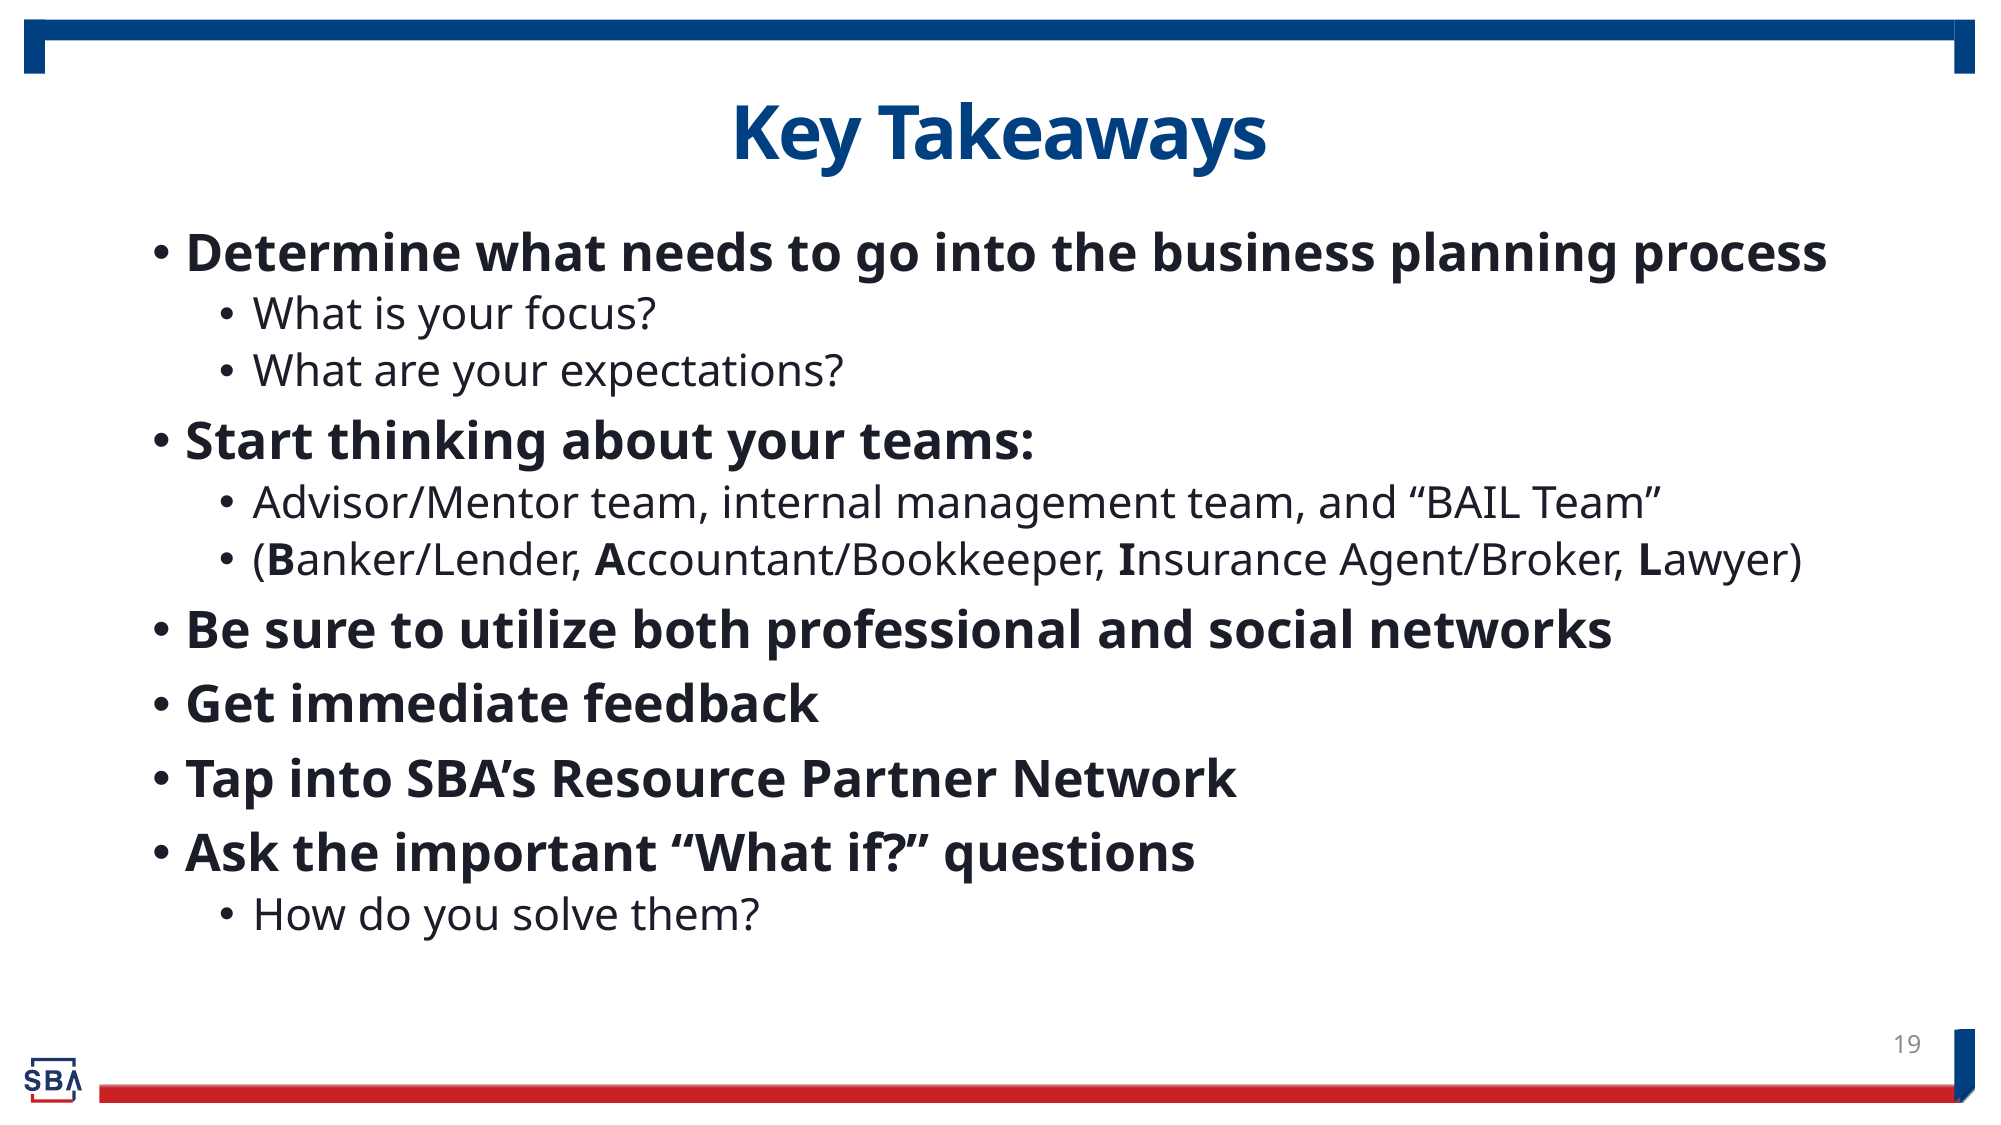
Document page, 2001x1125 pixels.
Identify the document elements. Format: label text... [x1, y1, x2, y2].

title Key Takeaways [137, 87, 1863, 186]
slide_number 19 [1486, 1016, 1937, 1076]
list Determine what needs to go into the business planning process What is your focus? What are your expectations? Start thinking about your teams: Advisor/Mentor team, internal management team, and “BAIL Team” (Banker/Lender, Accountant/Bookkeeper, Insurance Agent/Broker, Lawyer) Be sure to utilize both professional and social networks Get immediate feedback Tap into SBA’s Resource Partner Network Ask the important “What if?” questions How do you solve them? [137, 218, 1863, 990]
